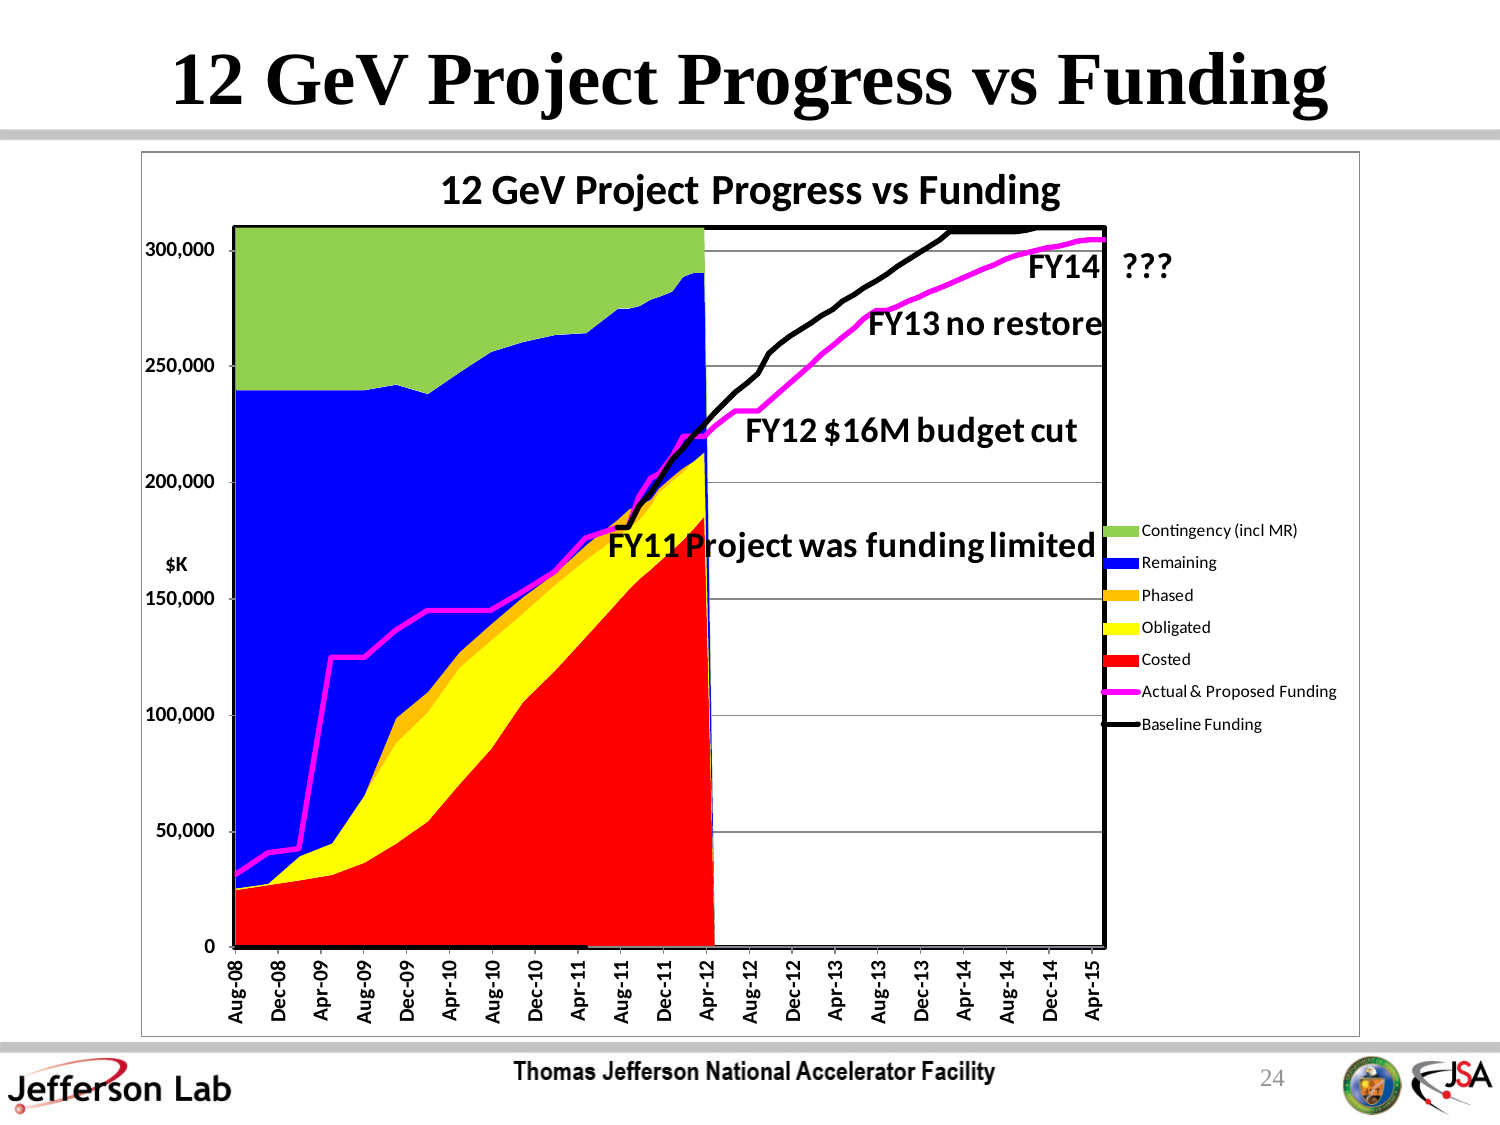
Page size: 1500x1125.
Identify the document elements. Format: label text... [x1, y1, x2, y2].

slide_number 24 [1224, 1050, 1300, 1103]
picture [0, 0, 1500, 1125]
title 12 GeV Project Progress vs Funding [112, 12, 1388, 138]
